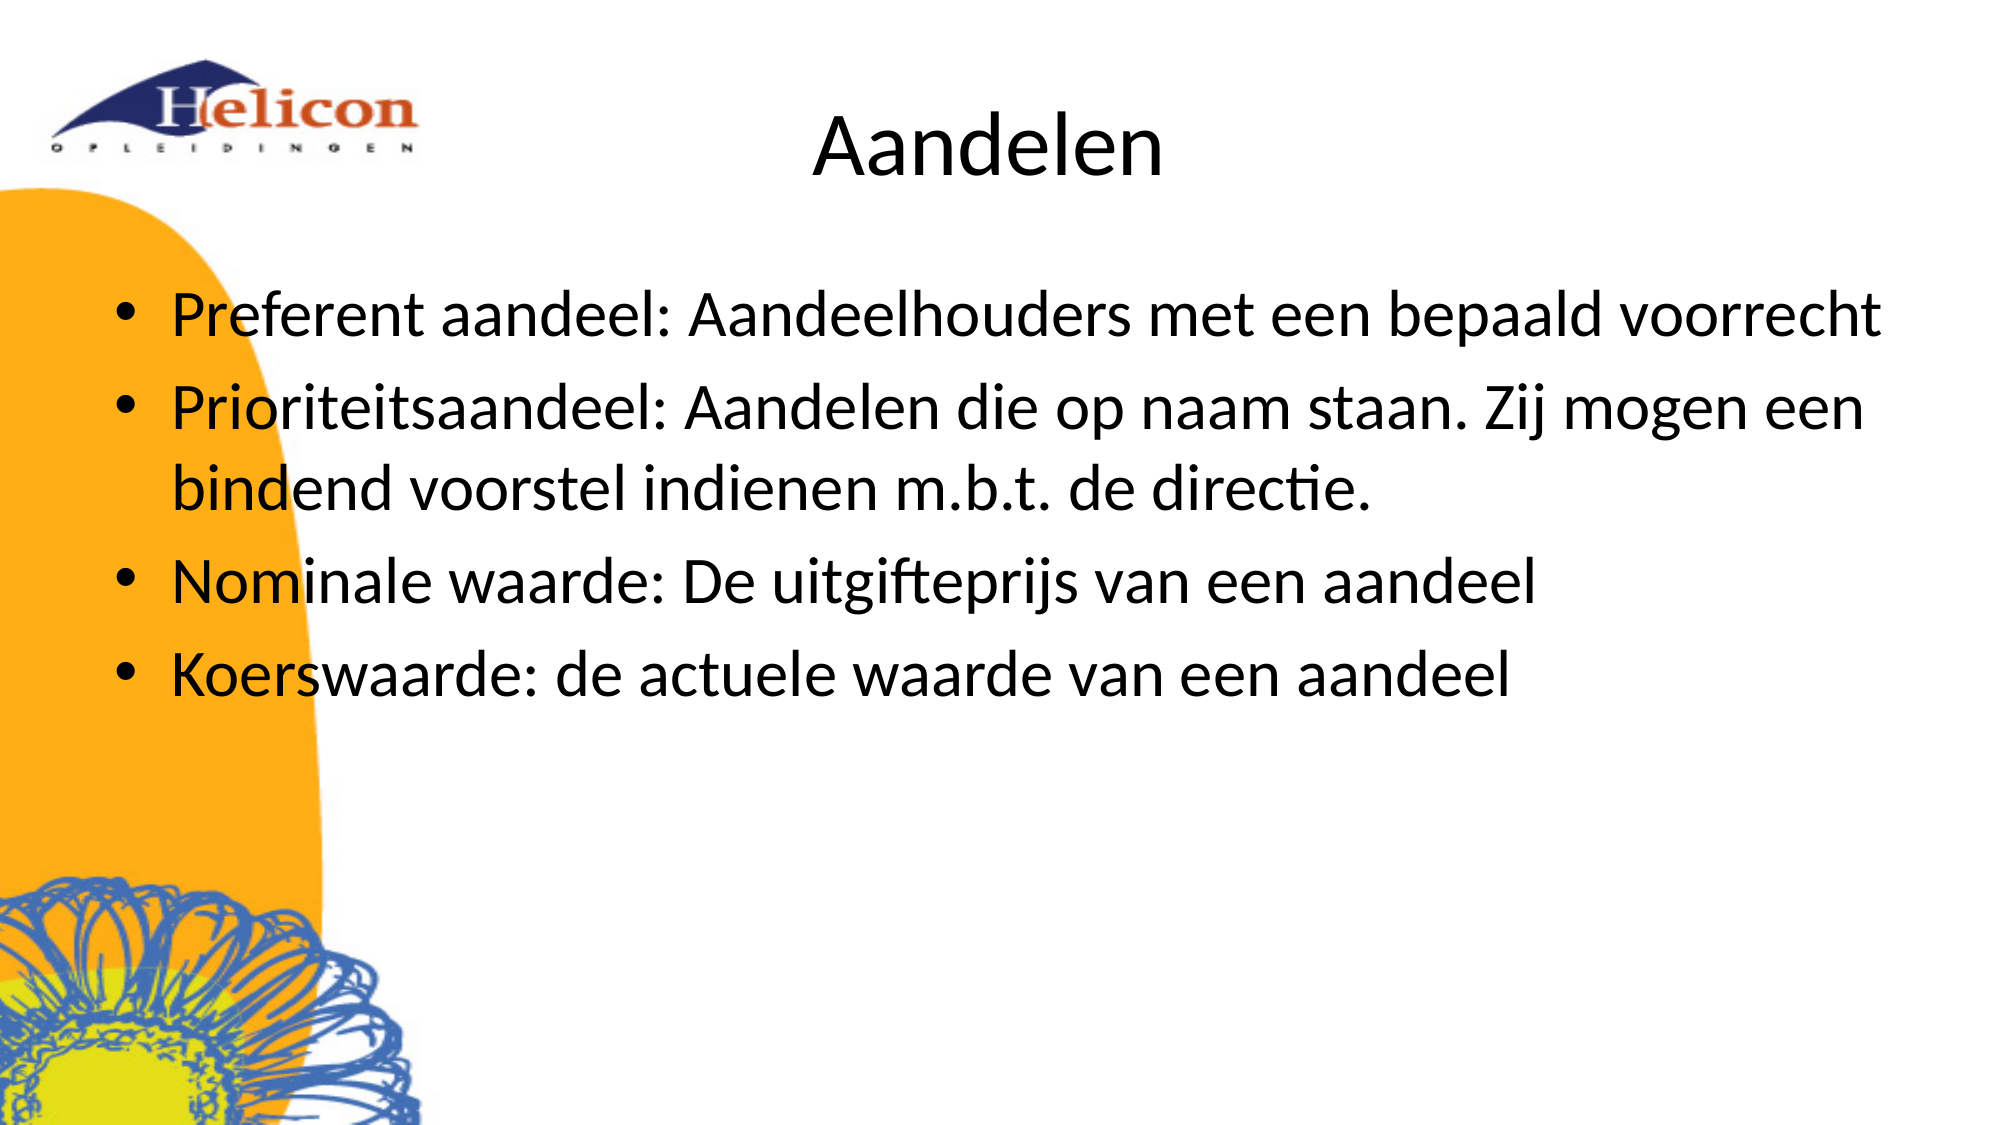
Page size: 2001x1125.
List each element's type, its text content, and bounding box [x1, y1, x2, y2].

list Preferent aandeel: Aandeelhouders met een bepaald voorrecht Prioriteitsaandeel: Aandelen die op naam staan. Zij mogen een bindend voorstel indienen m.b.t. de directie. Nominale waarde: De uitgifteprijs van een aandeel Koerswaarde: de actuele waarde van een aandeel [99, 262, 1900, 1005]
picture [0, 0, 2001, 1125]
title Aandelen [99, 45, 1900, 233]
